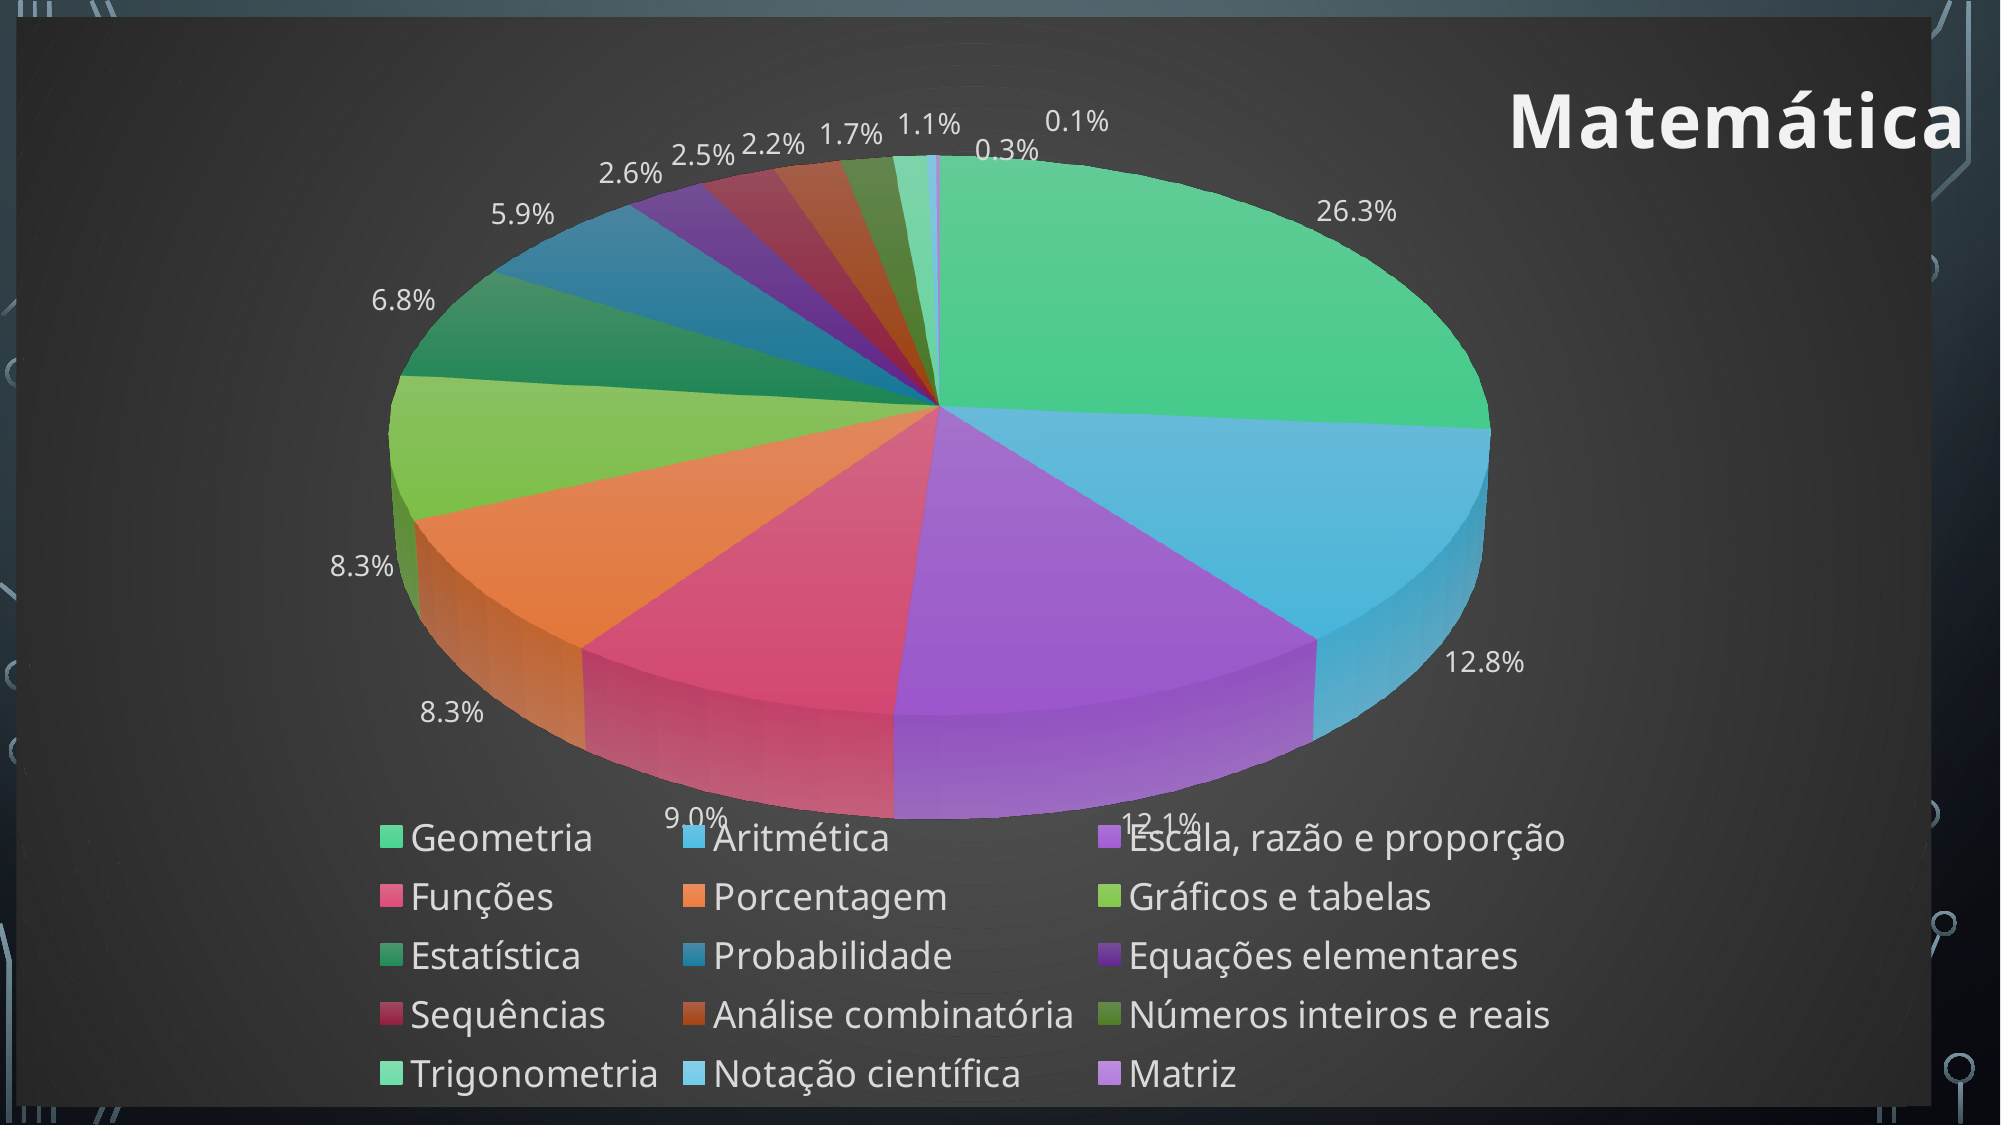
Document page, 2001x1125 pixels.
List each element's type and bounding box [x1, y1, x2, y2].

chart [16, 16, 1980, 1107]
